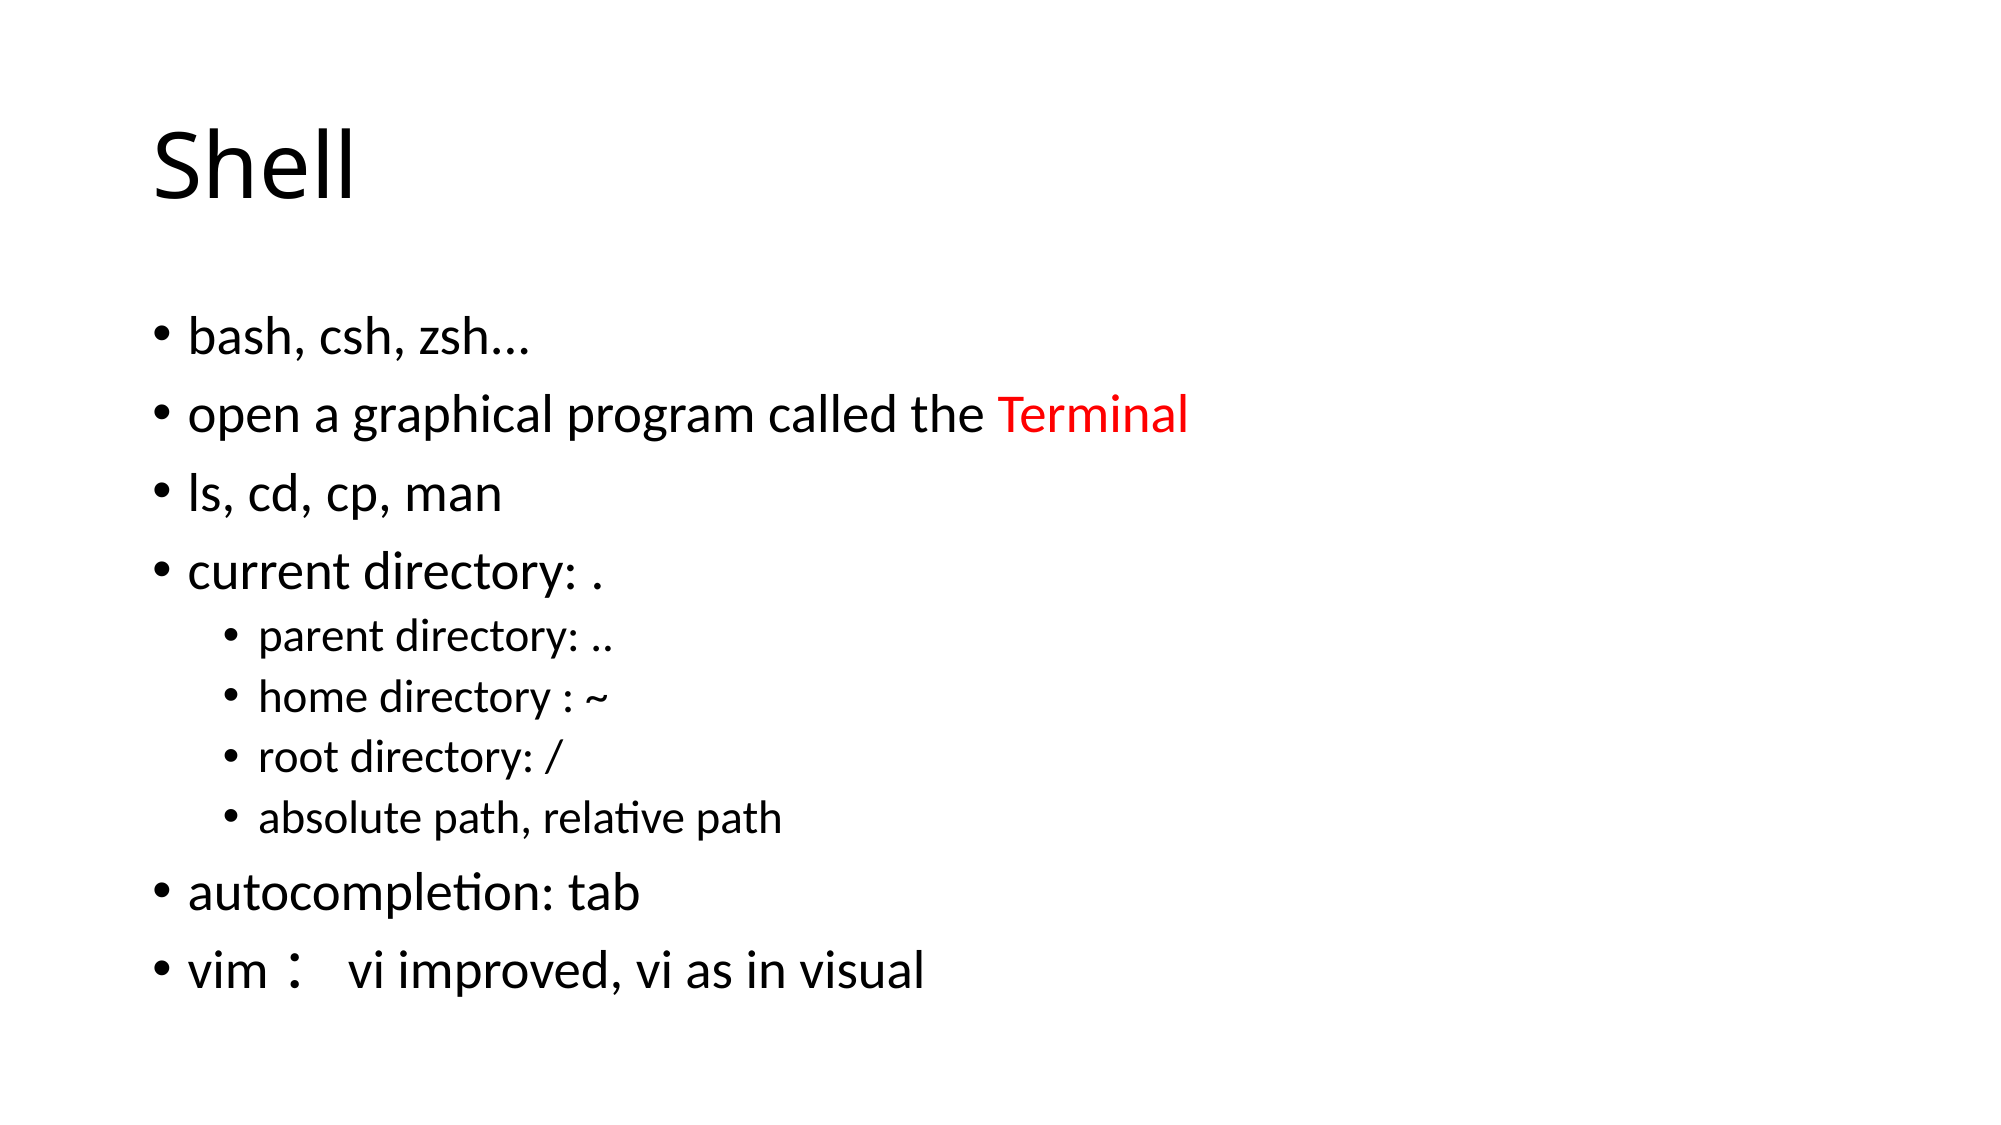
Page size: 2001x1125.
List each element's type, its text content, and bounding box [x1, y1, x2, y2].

title Shell [137, 59, 1863, 278]
list bash, csh, zsh... open a graphical program called the Terminal ls, cd, cp, man current directory: . parent directory: .. home directory : ~ root directory: / absolute path, relative path autocompletion: tab vim：vi improved, vi as in visual [137, 299, 1863, 1014]
